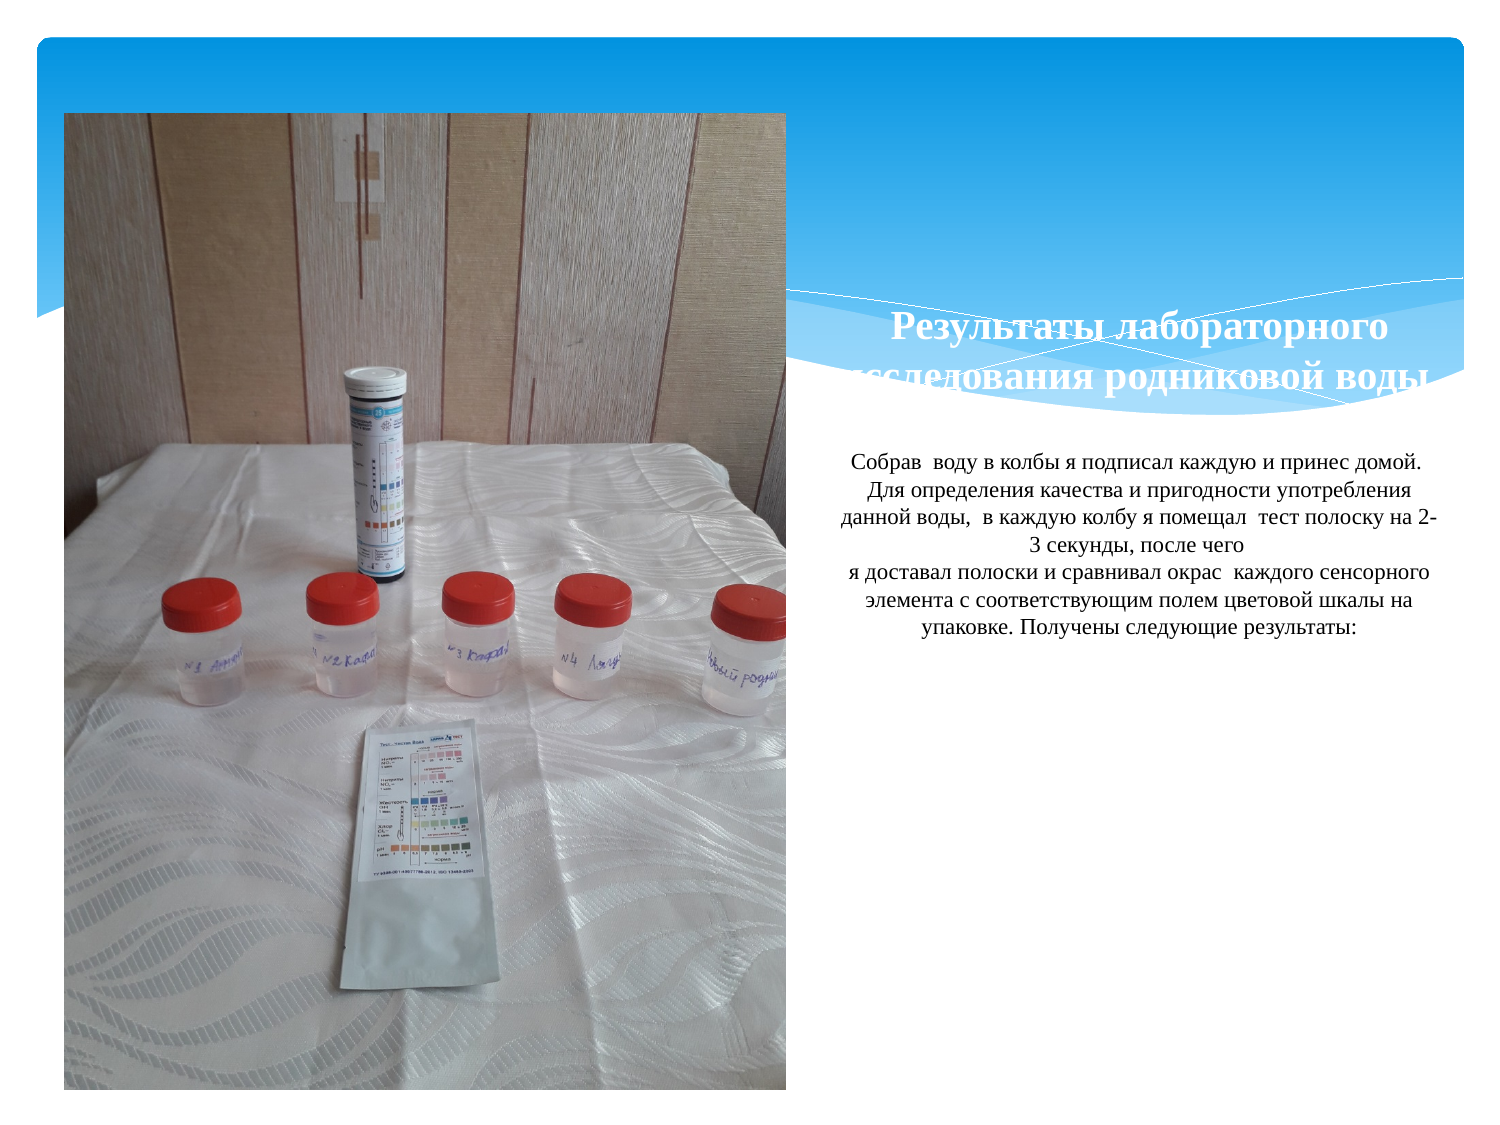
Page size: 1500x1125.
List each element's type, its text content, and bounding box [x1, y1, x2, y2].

title Результаты лабораторного исследования родниковой воды Собрав воду в колбы я подписал каждую и принес домой. Для определения качества и пригодности употребления данной воды, в каждую колбу я помещал тест полоску на 2-3 секунды, после чего я доставал полоски и сравнивал окрас каждого сенсорного элемента с соответствующим полем цветовой шкалы на упаковке. Получены следующие результаты: [820, 231, 1459, 1000]
picture [64, 113, 786, 1091]
